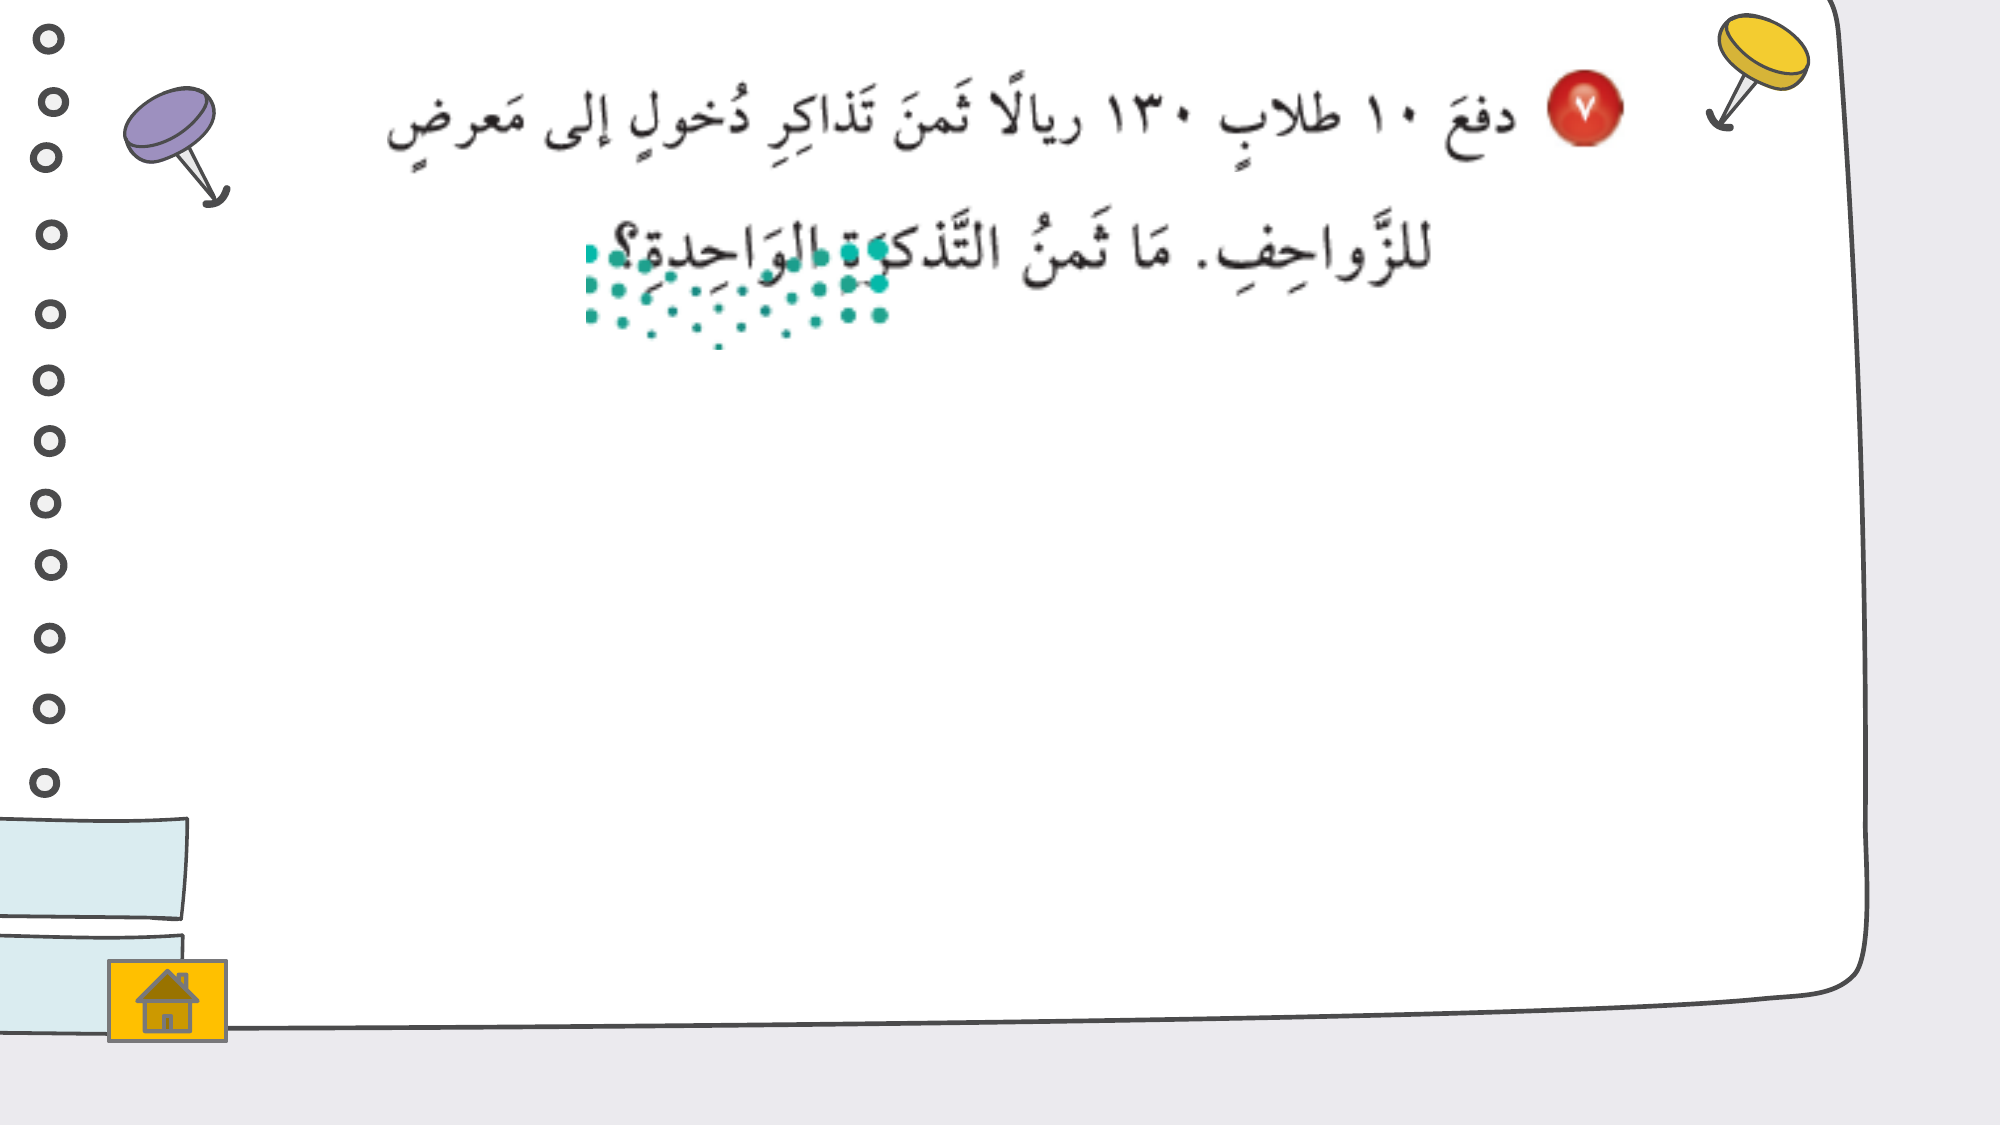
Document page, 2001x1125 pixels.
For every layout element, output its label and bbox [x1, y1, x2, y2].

text_box [107, 959, 228, 1043]
picture [386, 46, 1649, 351]
